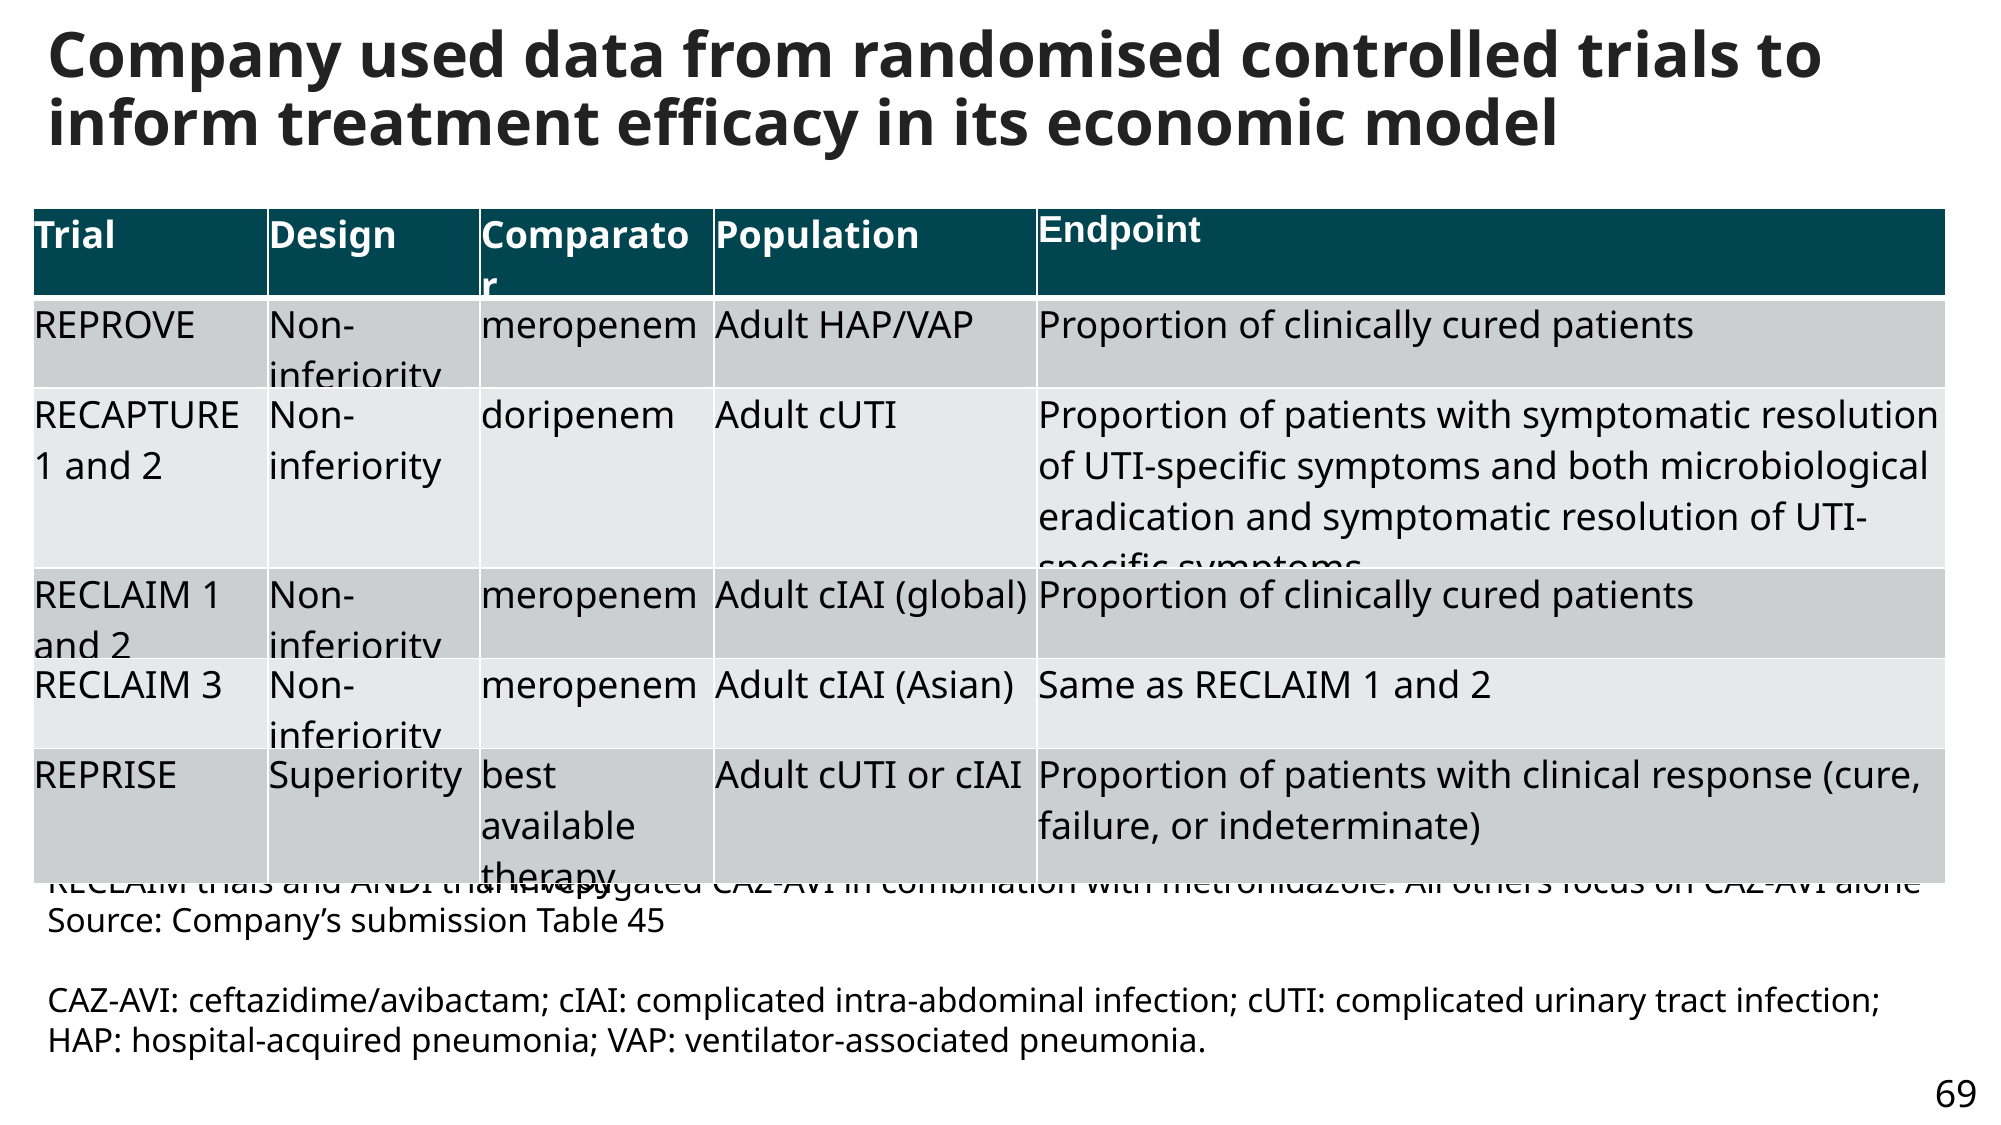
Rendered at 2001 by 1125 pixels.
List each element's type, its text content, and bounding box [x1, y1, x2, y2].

table_cell REPRISE [34, 749, 267, 883]
table_header Endpoint [1038, 209, 1945, 295]
table_cell Non-inferiority [269, 569, 479, 658]
table_cell Non-inferiority [269, 389, 479, 567]
table_cell Adult cUTI [715, 389, 1036, 567]
table_cell Adult HAP/VAP [715, 301, 1036, 387]
table_cell meropenem [481, 659, 713, 748]
table_cell Same as RECLAIM 1 and 2 [1038, 659, 1945, 748]
table_cell Proportion of clinically cured patients [1038, 569, 1945, 658]
table_cell Superiority [269, 749, 479, 883]
table_cell RECAPTURE 1 and 2 [34, 389, 267, 567]
table_cell RECLAIM 1 and 2 [34, 569, 267, 658]
table_header Design [269, 209, 479, 295]
table_cell Proportion of patients with clinical response (cure, failure, or indeterminate) [1038, 749, 1945, 883]
table_cell REPROVE [34, 301, 267, 387]
table_cell Non-inferiority [269, 301, 479, 387]
table_cell Adult cIAI (global) [715, 569, 1036, 658]
table_cell Adult cUTI or cIAI [715, 749, 1036, 883]
table_cell meropenem [481, 569, 713, 658]
table_cell RECLAIM 3 [34, 659, 267, 748]
table_cell Proportion of clinically cured patients [1038, 301, 1945, 387]
table_header Trial [34, 209, 267, 295]
table_cell Non-inferiority [269, 659, 479, 748]
table_cell Proportion of patients with symptomatic resolution of UTI-specific symptoms and both microbiological eradication and symptomatic resolution of UTI-specific symptoms [1038, 389, 1945, 567]
table_header Population [715, 209, 1036, 295]
table_cell Adult cIAI (Asian) [715, 659, 1036, 748]
table_cell best available therapy [481, 749, 713, 883]
table_cell meropenem [481, 301, 713, 387]
text_box RECLAIM trials and ANDI trial investigated CAZ-AVI in combination with metronidazole. All others focus on CAZ-AVI alone Source: Company’s submission Table 45 CAZ-AVI: ceftazidime/avibactam; cIAI: complicated intra-abdominal infection; cUTI: complicated urinary tract infection; HAP: hospital-acquired pneumonia; VAP: ventilator-associated pneumonia. [32, 852, 1982, 1067]
table_header Comparator [481, 209, 713, 295]
title Company used data from randomised controlled trials to inform treatment efficacy in its economic model [32, 16, 1851, 207]
table_cell doripenem [481, 389, 713, 567]
